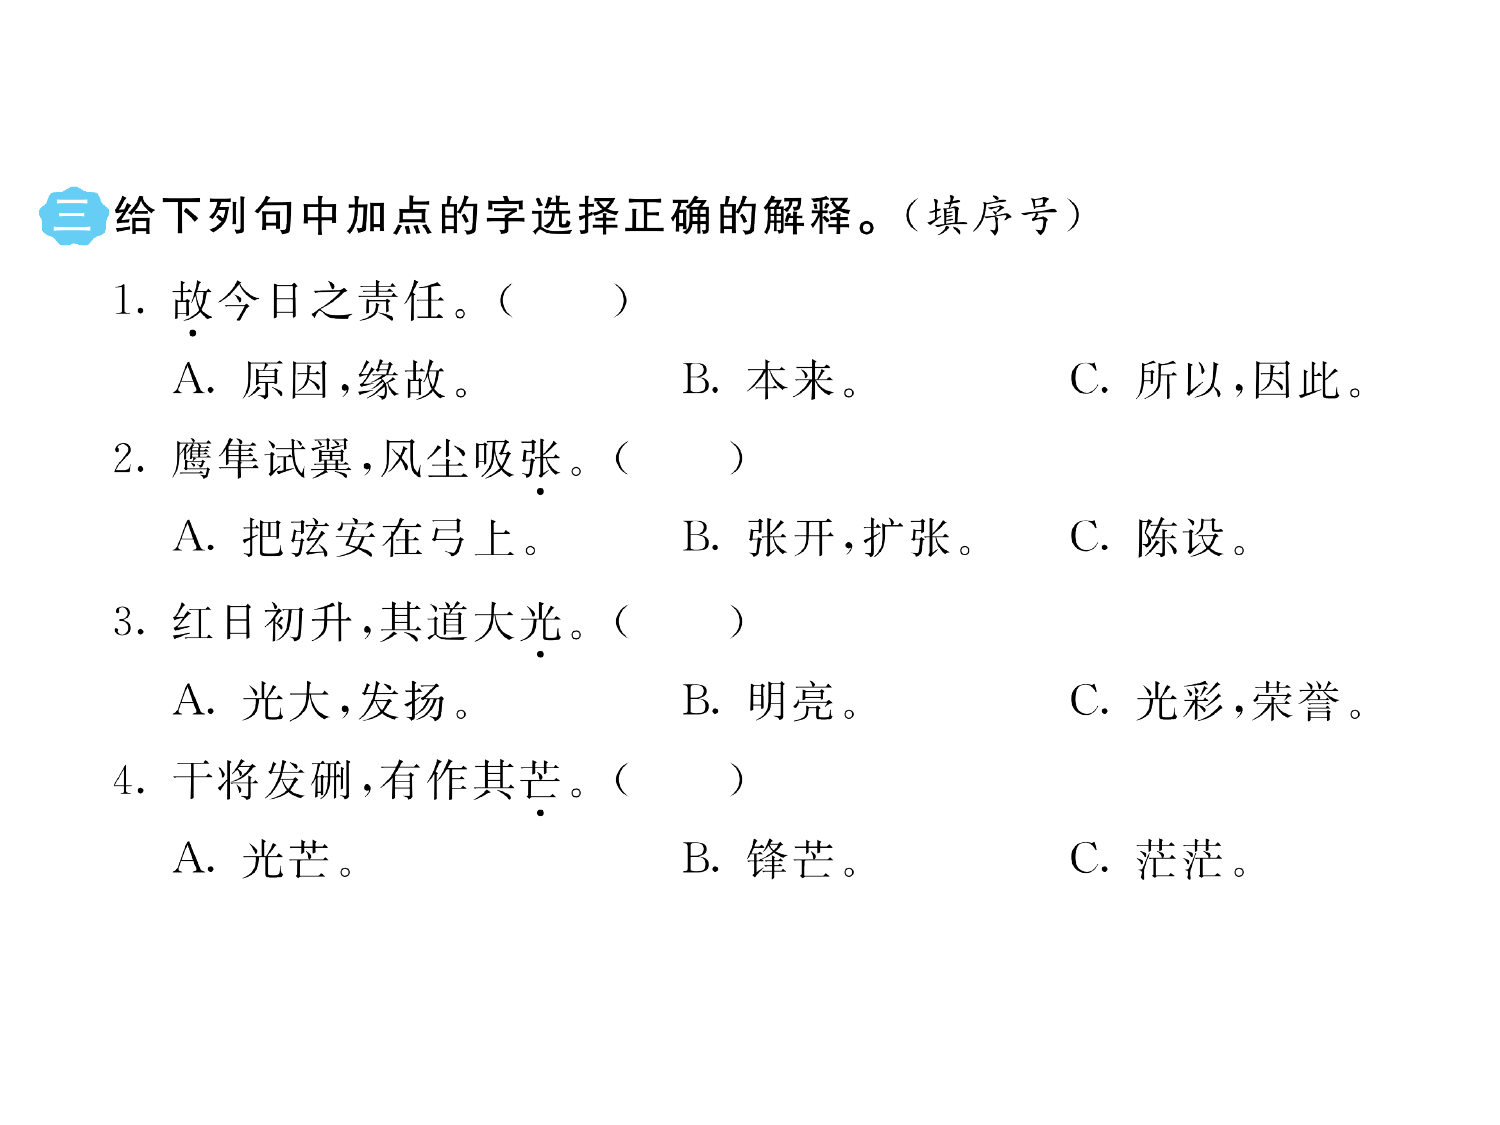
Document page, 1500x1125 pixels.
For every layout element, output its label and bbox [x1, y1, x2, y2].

picture [110, 580, 1500, 903]
picture [35, 177, 1453, 575]
